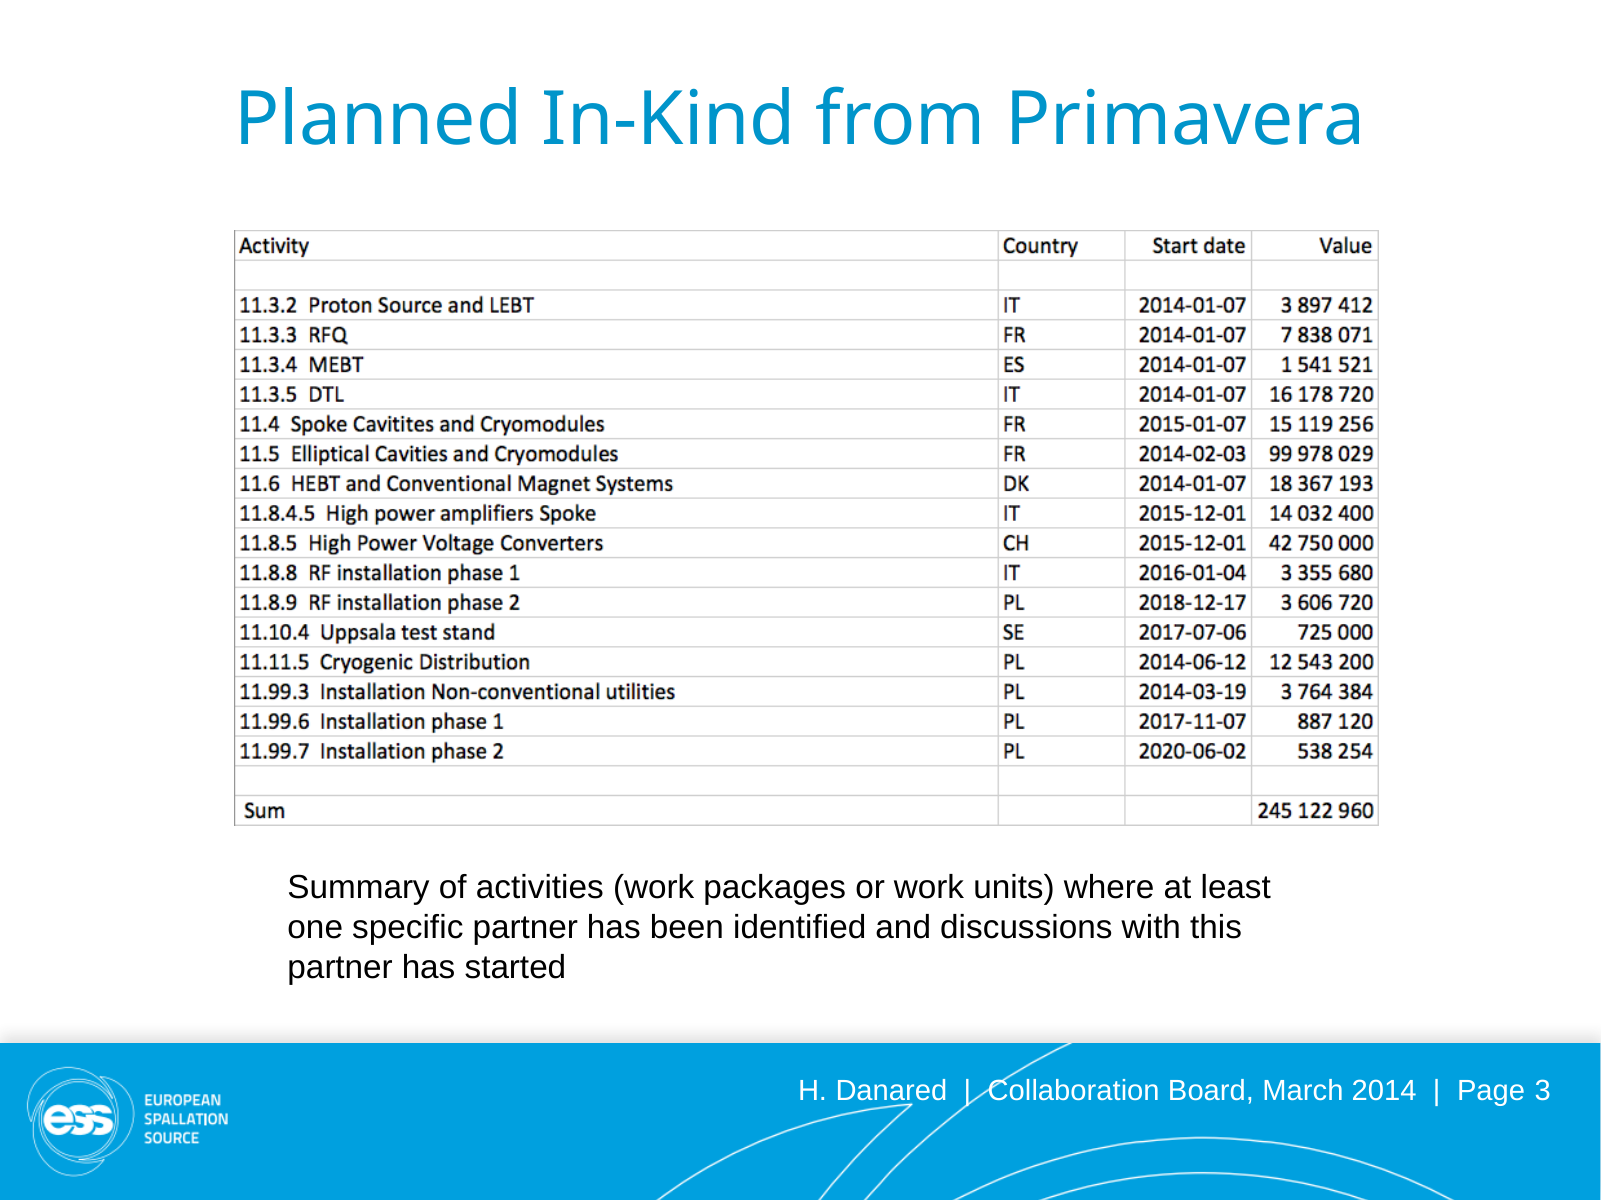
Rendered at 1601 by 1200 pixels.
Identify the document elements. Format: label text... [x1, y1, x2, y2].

text_box Planned In-Kind from Primavera [219, 61, 1381, 167]
picture [234, 230, 1379, 826]
text_box Summary of activities (work packages or work units) where at least one specific partner has been identified and discussions with this partner has started [272, 857, 1294, 1033]
